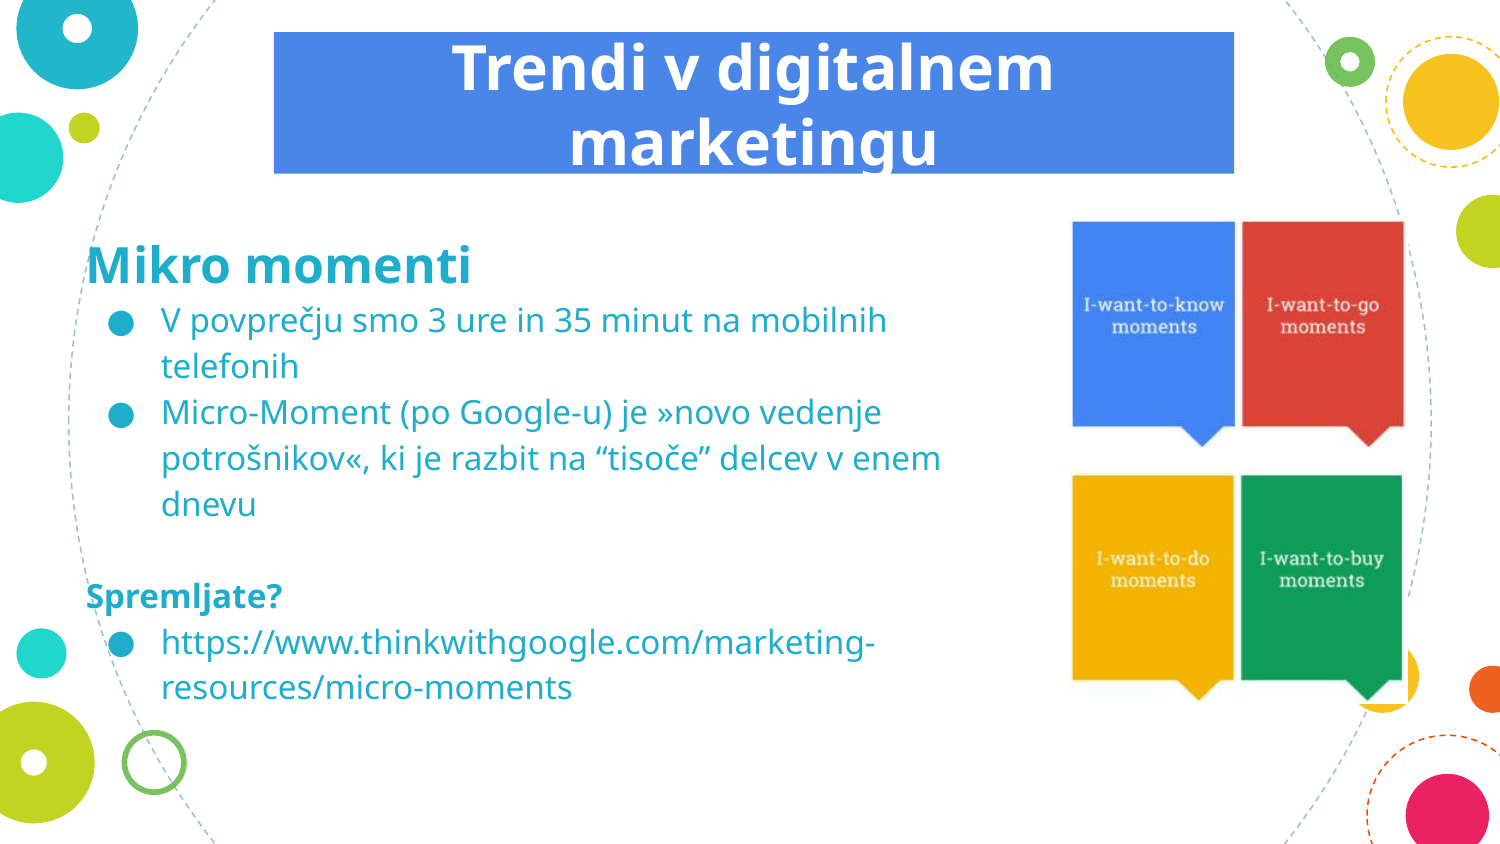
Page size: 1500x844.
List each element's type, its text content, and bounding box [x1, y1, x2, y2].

picture [1068, 216, 1409, 704]
text_box Mikro momenti V povprečju smo 3 ure in 35 minut na mobilnih telefonih Micro-Moment (po Google-u) je »novo vedenje potrošnikov«, ki je razbit na “tisoče” delcev v enem dnevu Spremljate? https://www.thinkwithgoogle.com/marketing-resources/micro-moments [70, 217, 1036, 726]
text_box Trendi v digitalnem marketingu [273, 32, 1235, 174]
